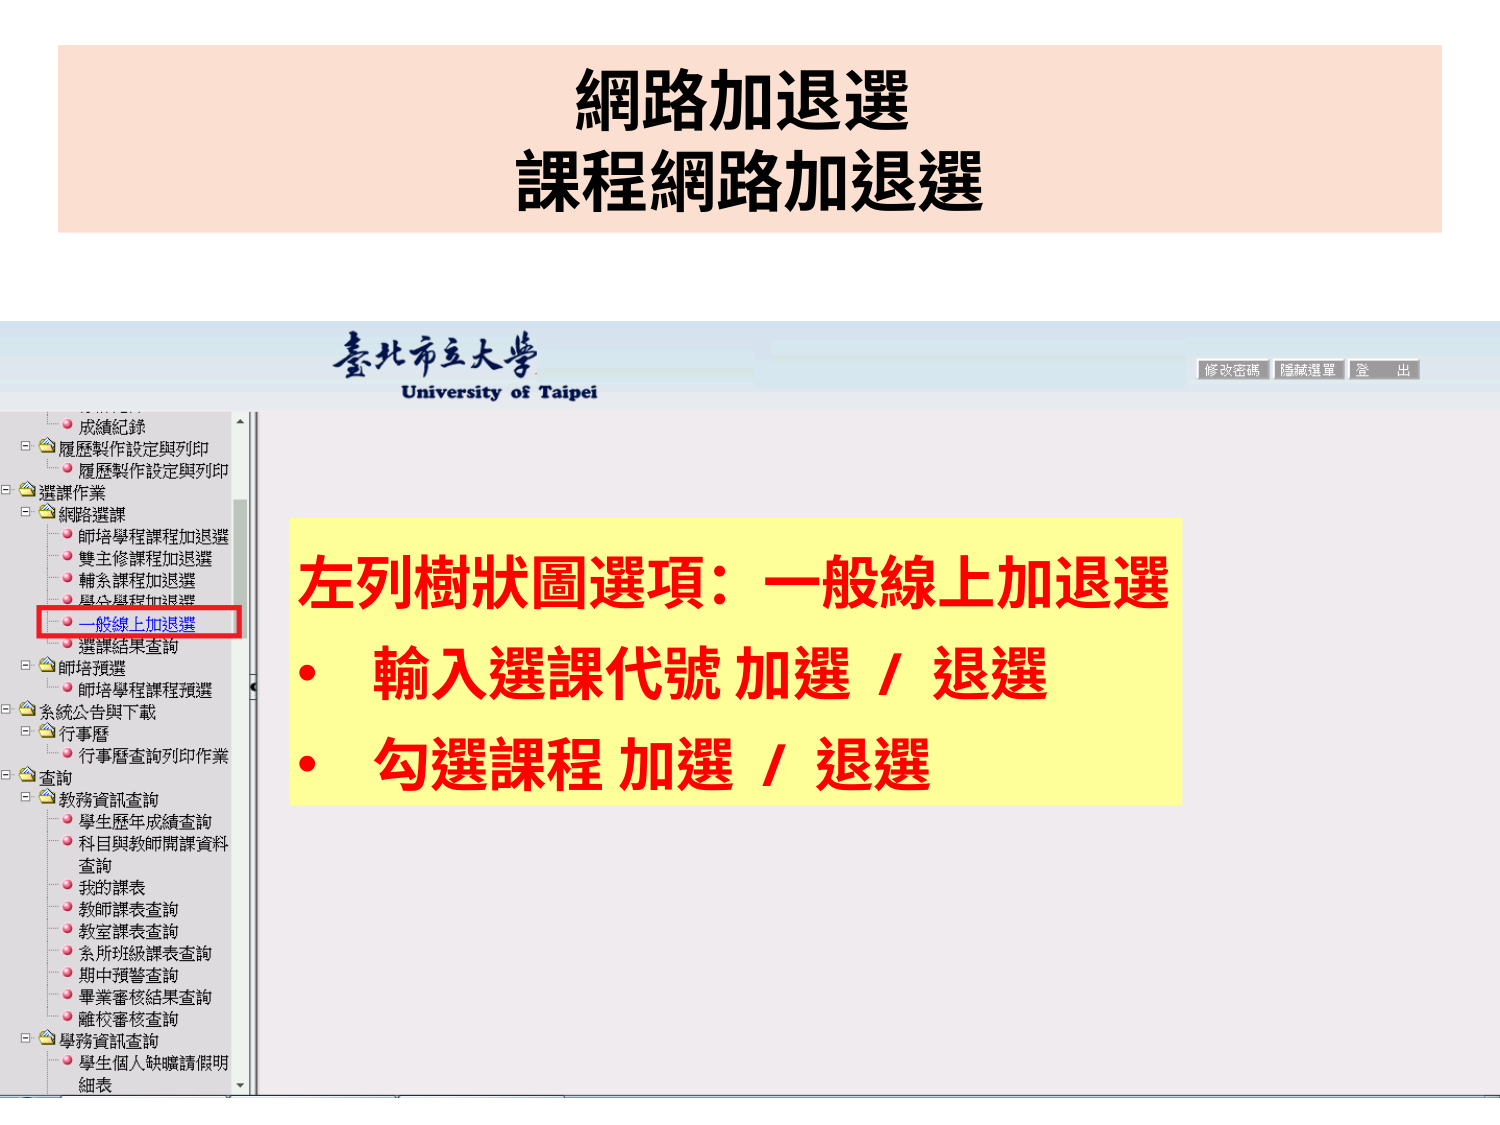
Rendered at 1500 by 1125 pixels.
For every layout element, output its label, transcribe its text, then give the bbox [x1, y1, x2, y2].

title 網路加退選 課程網路加退選 [57, 44, 1443, 234]
picture [0, 321, 1500, 1098]
